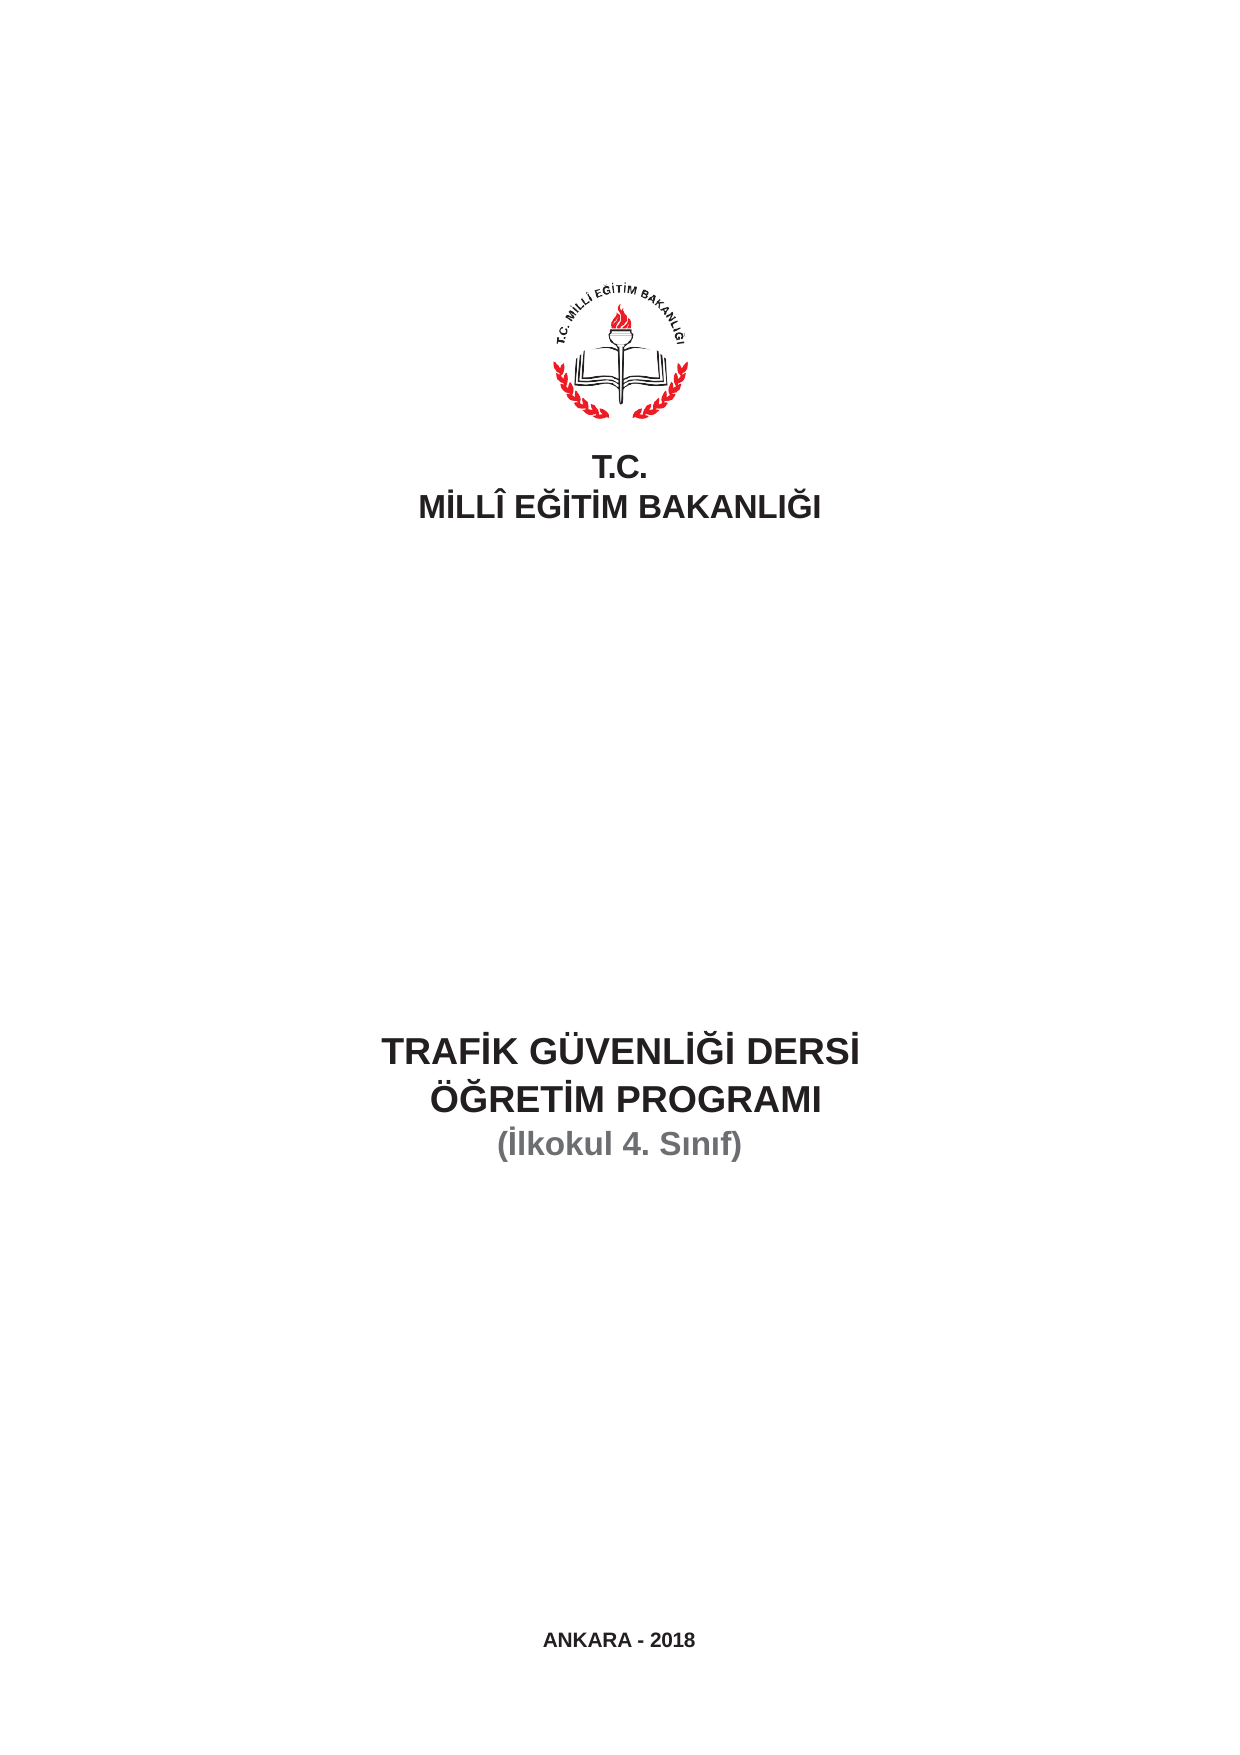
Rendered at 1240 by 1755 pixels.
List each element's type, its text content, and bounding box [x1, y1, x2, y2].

text_box T.C. MİLLÎ EĞİTİM BAKANLIĞI [415, 443, 825, 526]
text_box ANKARA - 2018 [540, 1624, 700, 1652]
text_box [553, 282, 688, 419]
text_box TRAFİK GÜVENLİĞİ DERSİ ÖĞRETİM PROGRAMI (İlkokul 4. Sınıf) [378, 1021, 862, 1162]
